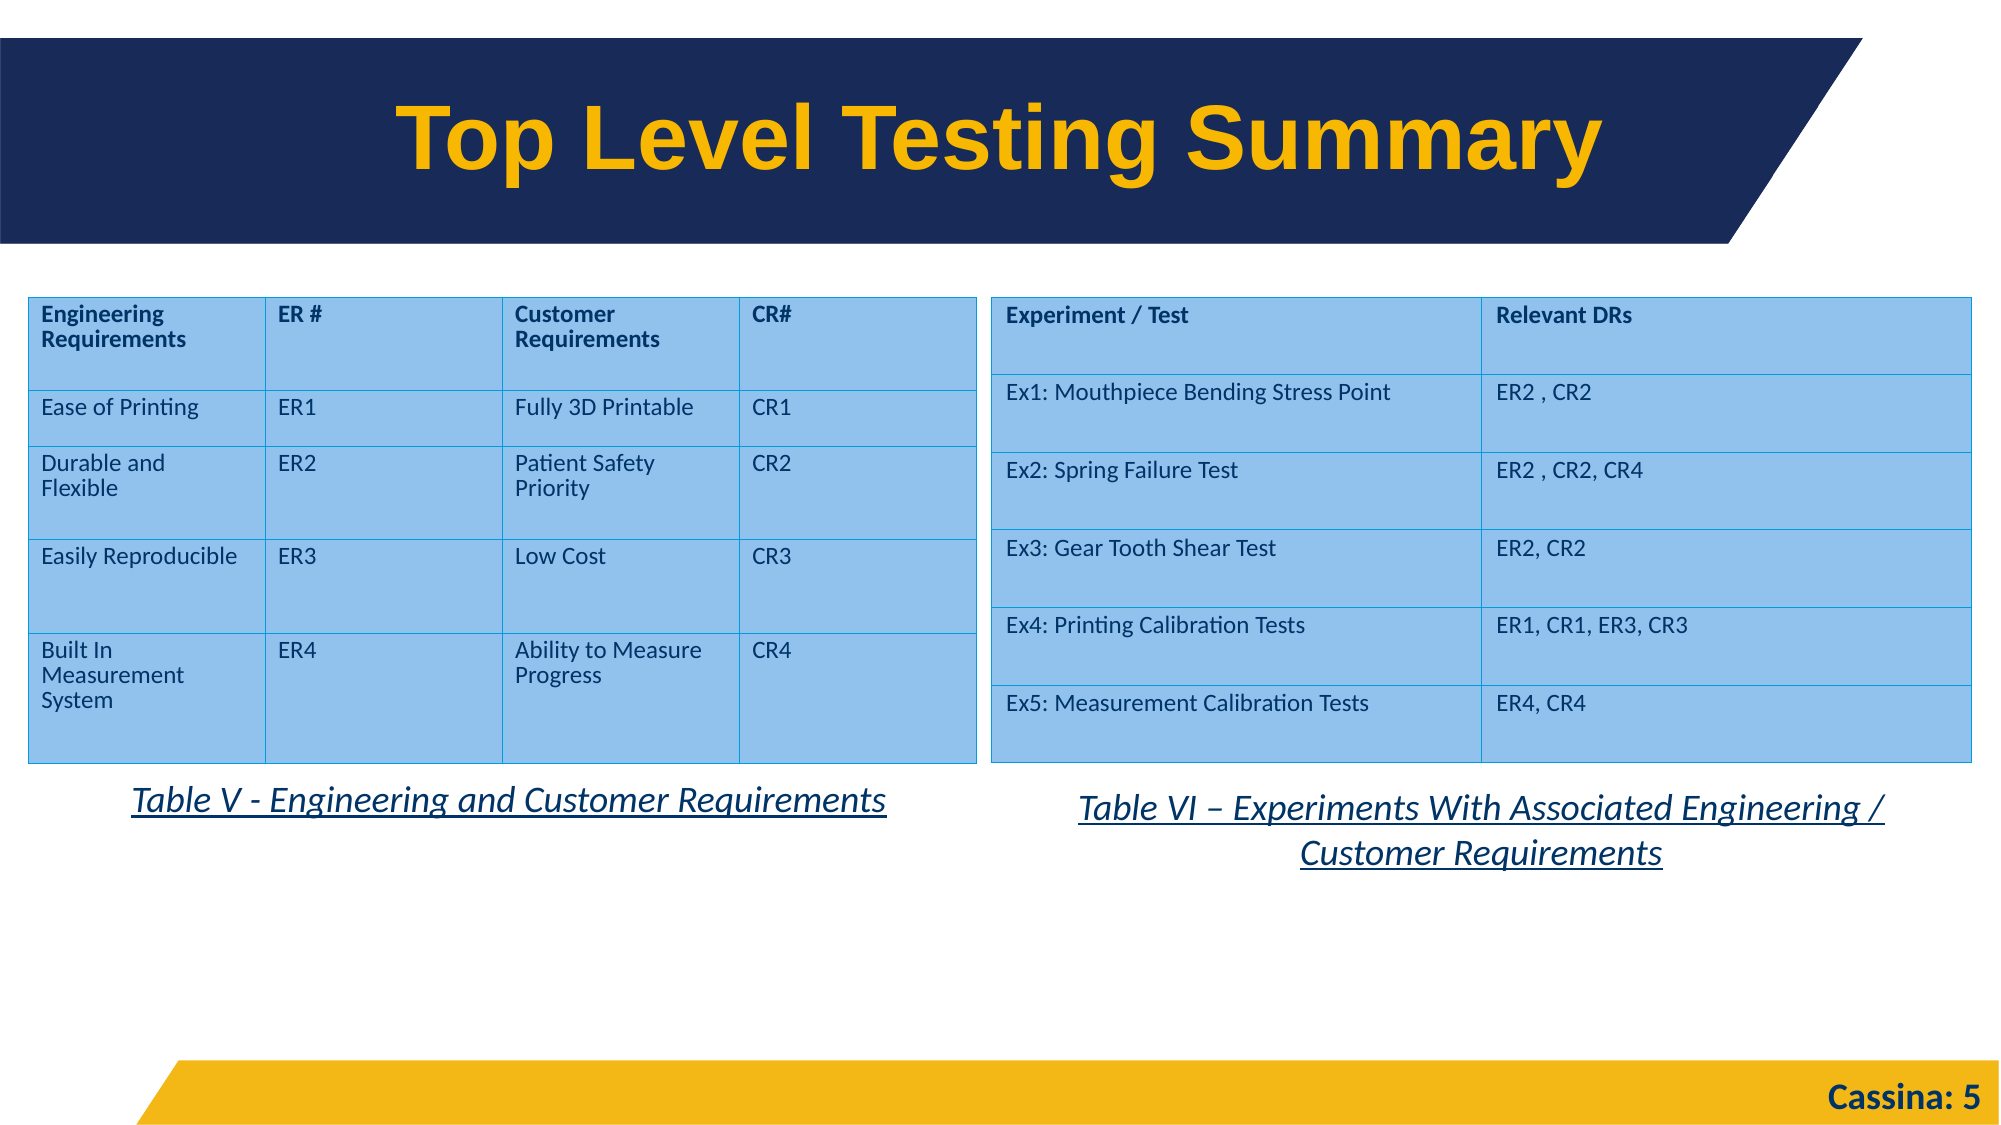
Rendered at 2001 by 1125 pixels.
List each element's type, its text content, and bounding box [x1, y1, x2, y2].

table_cell CR4 [740, 634, 976, 763]
table_cell Ex3: Gear Tooth Shear Test [992, 530, 1481, 607]
table_cell Durable and Flexible [29, 447, 265, 539]
table_header Engineering Requirements [29, 298, 265, 390]
table_cell Patient Safety Priority [503, 447, 739, 539]
picture [0, 38, 1863, 244]
table_header CR# [740, 298, 976, 390]
table_cell Ex1: Mouthpiece Bending Stress Point [992, 375, 1481, 452]
table_header ER # [266, 298, 502, 390]
table_cell Ex5: Measurement Calibration Tests [992, 686, 1481, 762]
table_cell ER2, CR2 [1482, 530, 1971, 607]
table_cell Ex4: Printing Calibration Tests [992, 608, 1481, 685]
table_cell ER3 [266, 540, 502, 633]
table_cell Built In Measurement System [29, 634, 265, 763]
table_cell ER4 [266, 634, 502, 763]
table_cell CR3 [740, 540, 976, 633]
text_box Table V - Engineering and Customer Requirements [116, 767, 947, 828]
title Top Level Testing Summary [137, 59, 1863, 221]
table_header Customer Requirements [503, 298, 739, 390]
table_cell Low Cost [503, 540, 739, 633]
table_cell CR2 [740, 447, 976, 539]
table_cell CR1 [740, 391, 976, 446]
table_cell ER4, CR4 [1482, 686, 1971, 762]
text_box Cassina: 5 [1813, 1064, 2000, 1125]
table_cell Ex2: Spring Failure Test [992, 453, 1481, 529]
table_cell ER2 , CR2, CR4 [1482, 453, 1971, 529]
table_cell ER2 [266, 447, 502, 539]
picture [136, 1060, 1999, 1125]
table_cell Easily Reproducible [29, 540, 265, 633]
table_cell Ease of Printing [29, 391, 265, 446]
text_box Table VI – Experiments With Associated Engineering / Customer Requirements [991, 775, 1972, 881]
table_header Relevant DRs [1482, 298, 1971, 374]
table_cell ER2 , CR2 [1482, 375, 1971, 452]
table_cell ER1, CR1, ER3, CR3 [1482, 608, 1971, 685]
table_header Experiment / Test [992, 298, 1481, 374]
table_cell Fully 3D Printable [503, 391, 739, 446]
table_cell Ability to Measure Progress [503, 634, 739, 763]
table_cell ER1 [266, 391, 502, 446]
